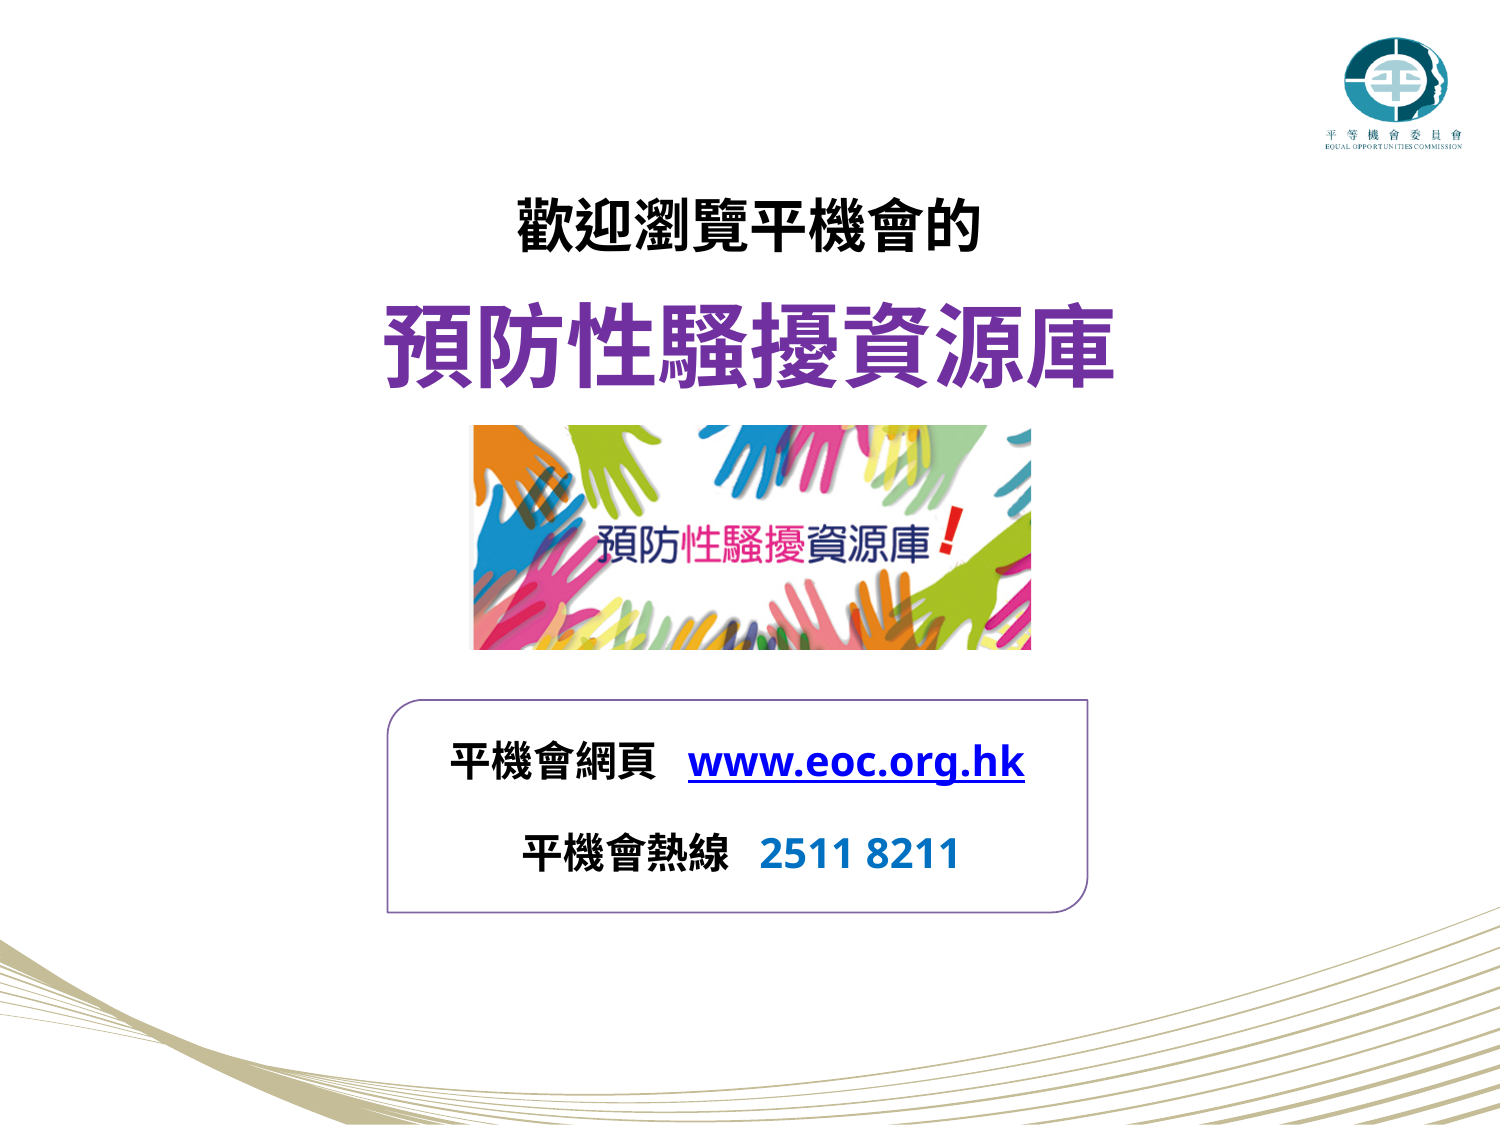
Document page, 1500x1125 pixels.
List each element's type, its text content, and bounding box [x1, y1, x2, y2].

picture [468, 424, 1032, 651]
picture [737, 476, 744, 490]
text_box 平機會網頁 www.eoc.org.hk 平機會熱線 2511 8211 [386, 698, 1089, 914]
list 歡迎瀏覽平機會的 預防性騷擾資源庫 [112, 149, 1388, 893]
picture [1325, 37, 1463, 151]
